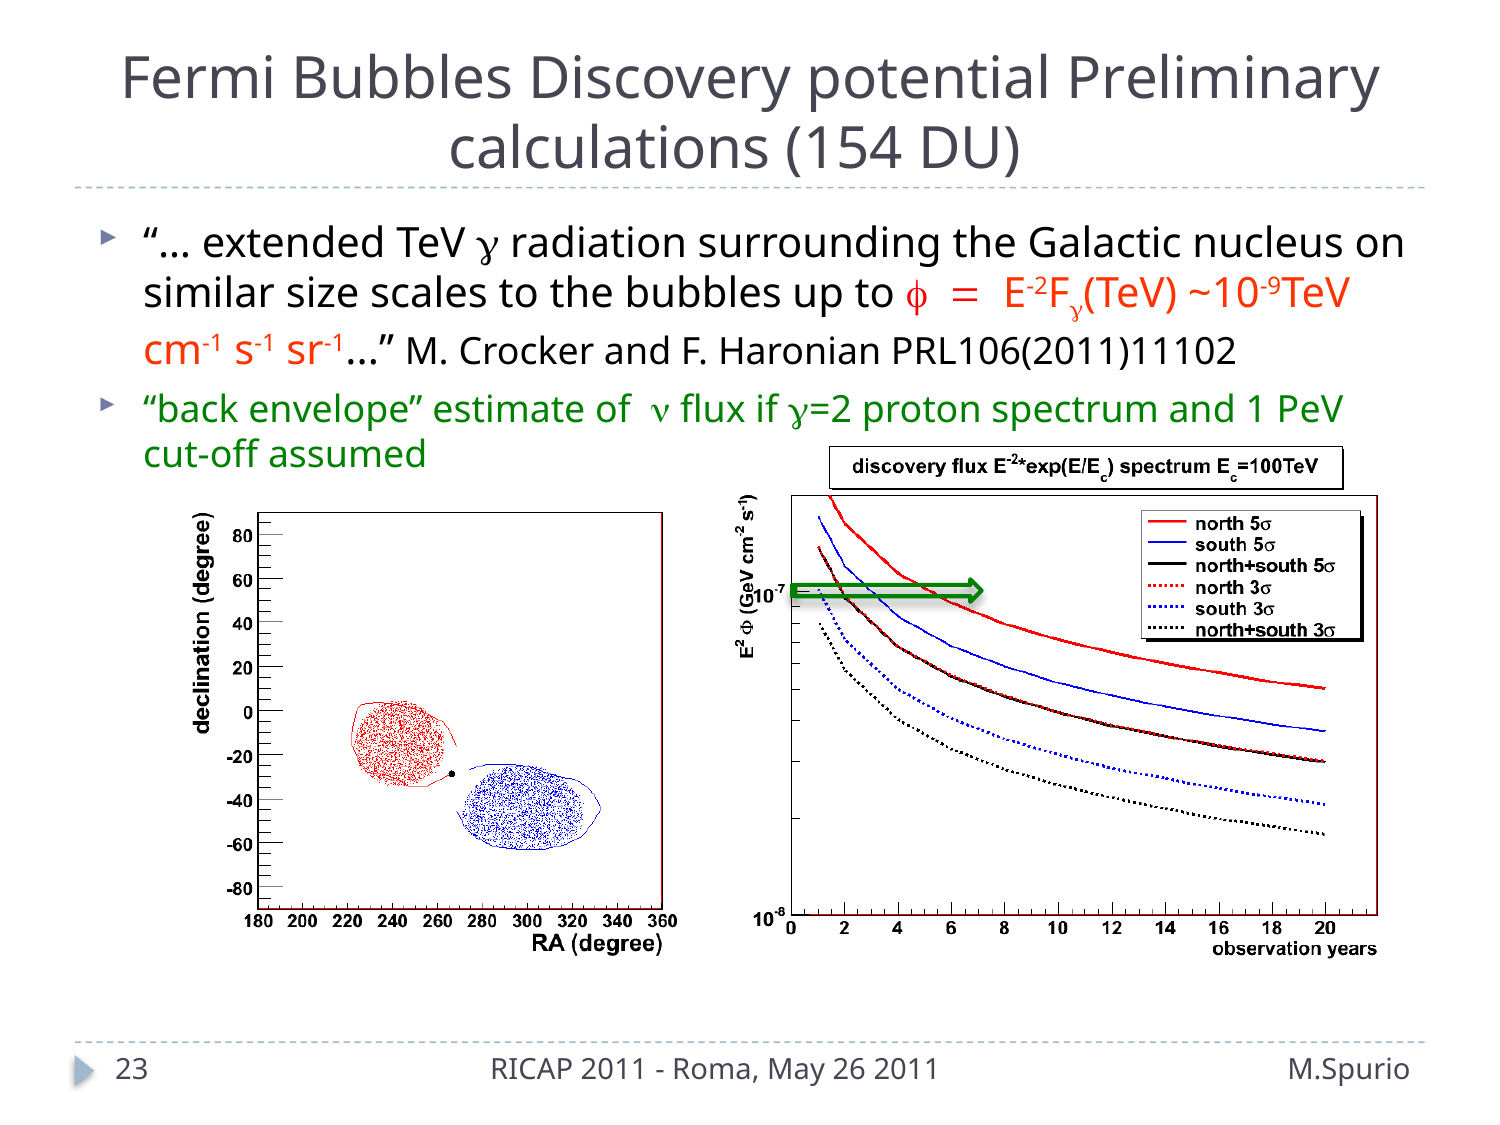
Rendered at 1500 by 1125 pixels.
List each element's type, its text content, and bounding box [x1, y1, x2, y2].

picture [731, 441, 1392, 968]
picture [185, 505, 701, 959]
footer RICAP 2011 - Roma, May 26 2011 [475, 1042, 1186, 1103]
list “… extended TeV g radiation surrounding the Galactic nucleus on similar size scales to the bubbles up to f = E-2Fg(TeV) ~10-9TeV cm-1 s-1 sr-1...” M. Crocker and F. Haronian PRL106(2011)11102 “back envelope” estimate of n flux if g=2 proton spectrum and 1 PeV cut-off assumed [83, 208, 1434, 1037]
title Fermi Bubbles Discovery potential Preliminary calculations (154 DU) [75, 24, 1425, 188]
slide_number M.Spurio [1186, 1042, 1426, 1103]
slide_number 23 [100, 1042, 426, 1103]
